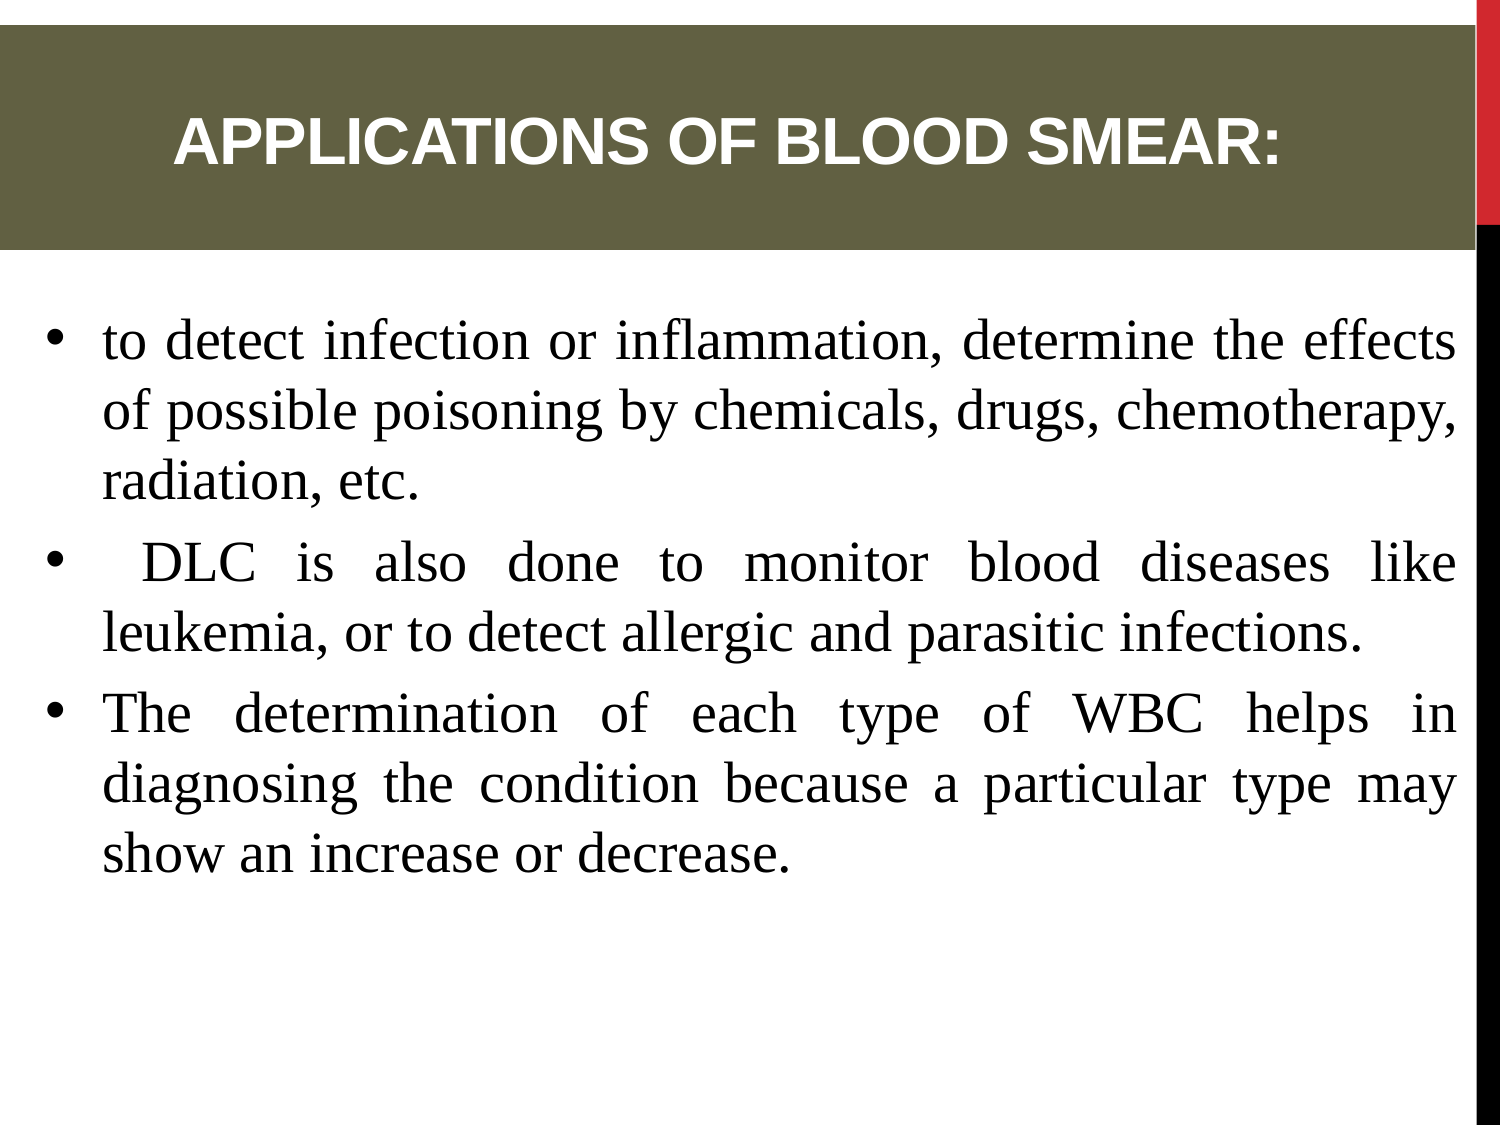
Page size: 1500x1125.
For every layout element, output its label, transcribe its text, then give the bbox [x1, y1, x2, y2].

title Applications of Blood smear: [0, 25, 1476, 250]
list to detect infection or inflammation, determine the effects of possible poisoning by chemicals, drugs, chemotherapy, radiation, etc. DLC is also done to monitor blood diseases like leukemia, or to detect allergic and parasitic infections. The determination of each type of WBC helps in diagnosing the condition because a particular type may show an increase or decrease. [30, 293, 1474, 1067]
